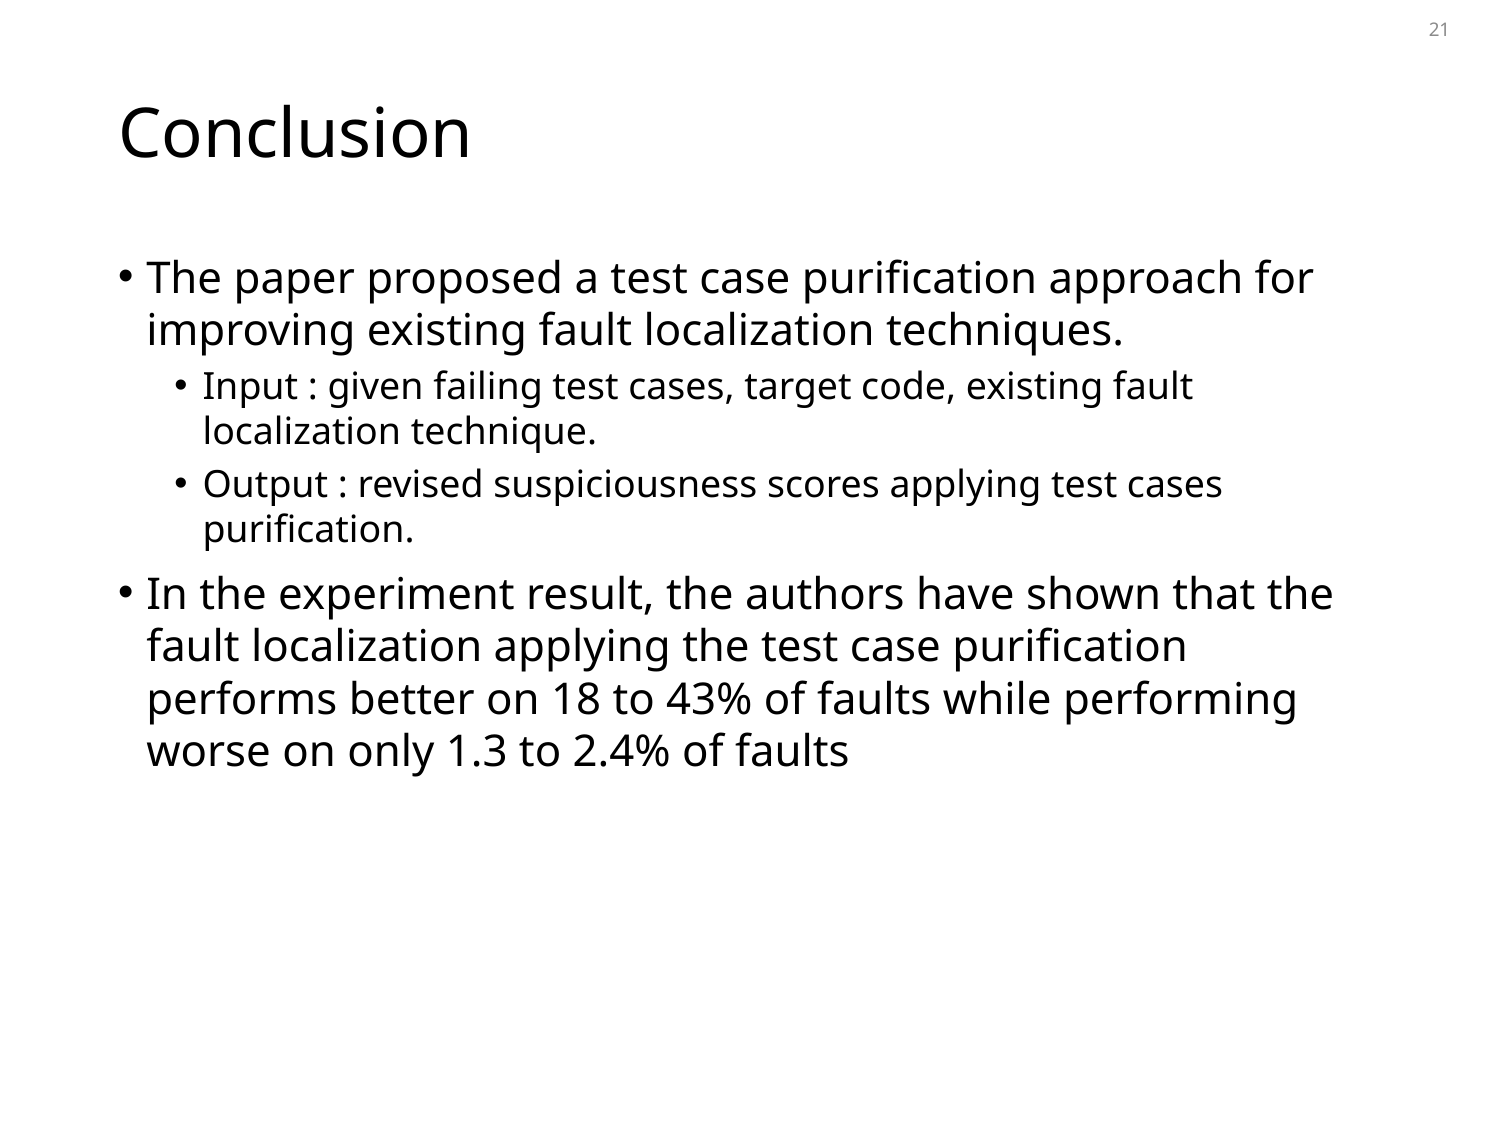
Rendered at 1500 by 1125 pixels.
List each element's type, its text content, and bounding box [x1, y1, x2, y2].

slide_number 21 [1398, 0, 1466, 60]
list The paper proposed a test case purification approach for improving existing fault localization techniques. Input : given failing test cases, target code, existing fault localization technique. Output : revised suspiciousness scores applying test cases purification. In the experiment result, the authors have shown that the fault localization applying the test case purification performs better on 18 to 43% of faults while performing worse on only 1.3 to 2.4% of faults [103, 241, 1397, 1014]
title Conclusion [103, 59, 1397, 211]
